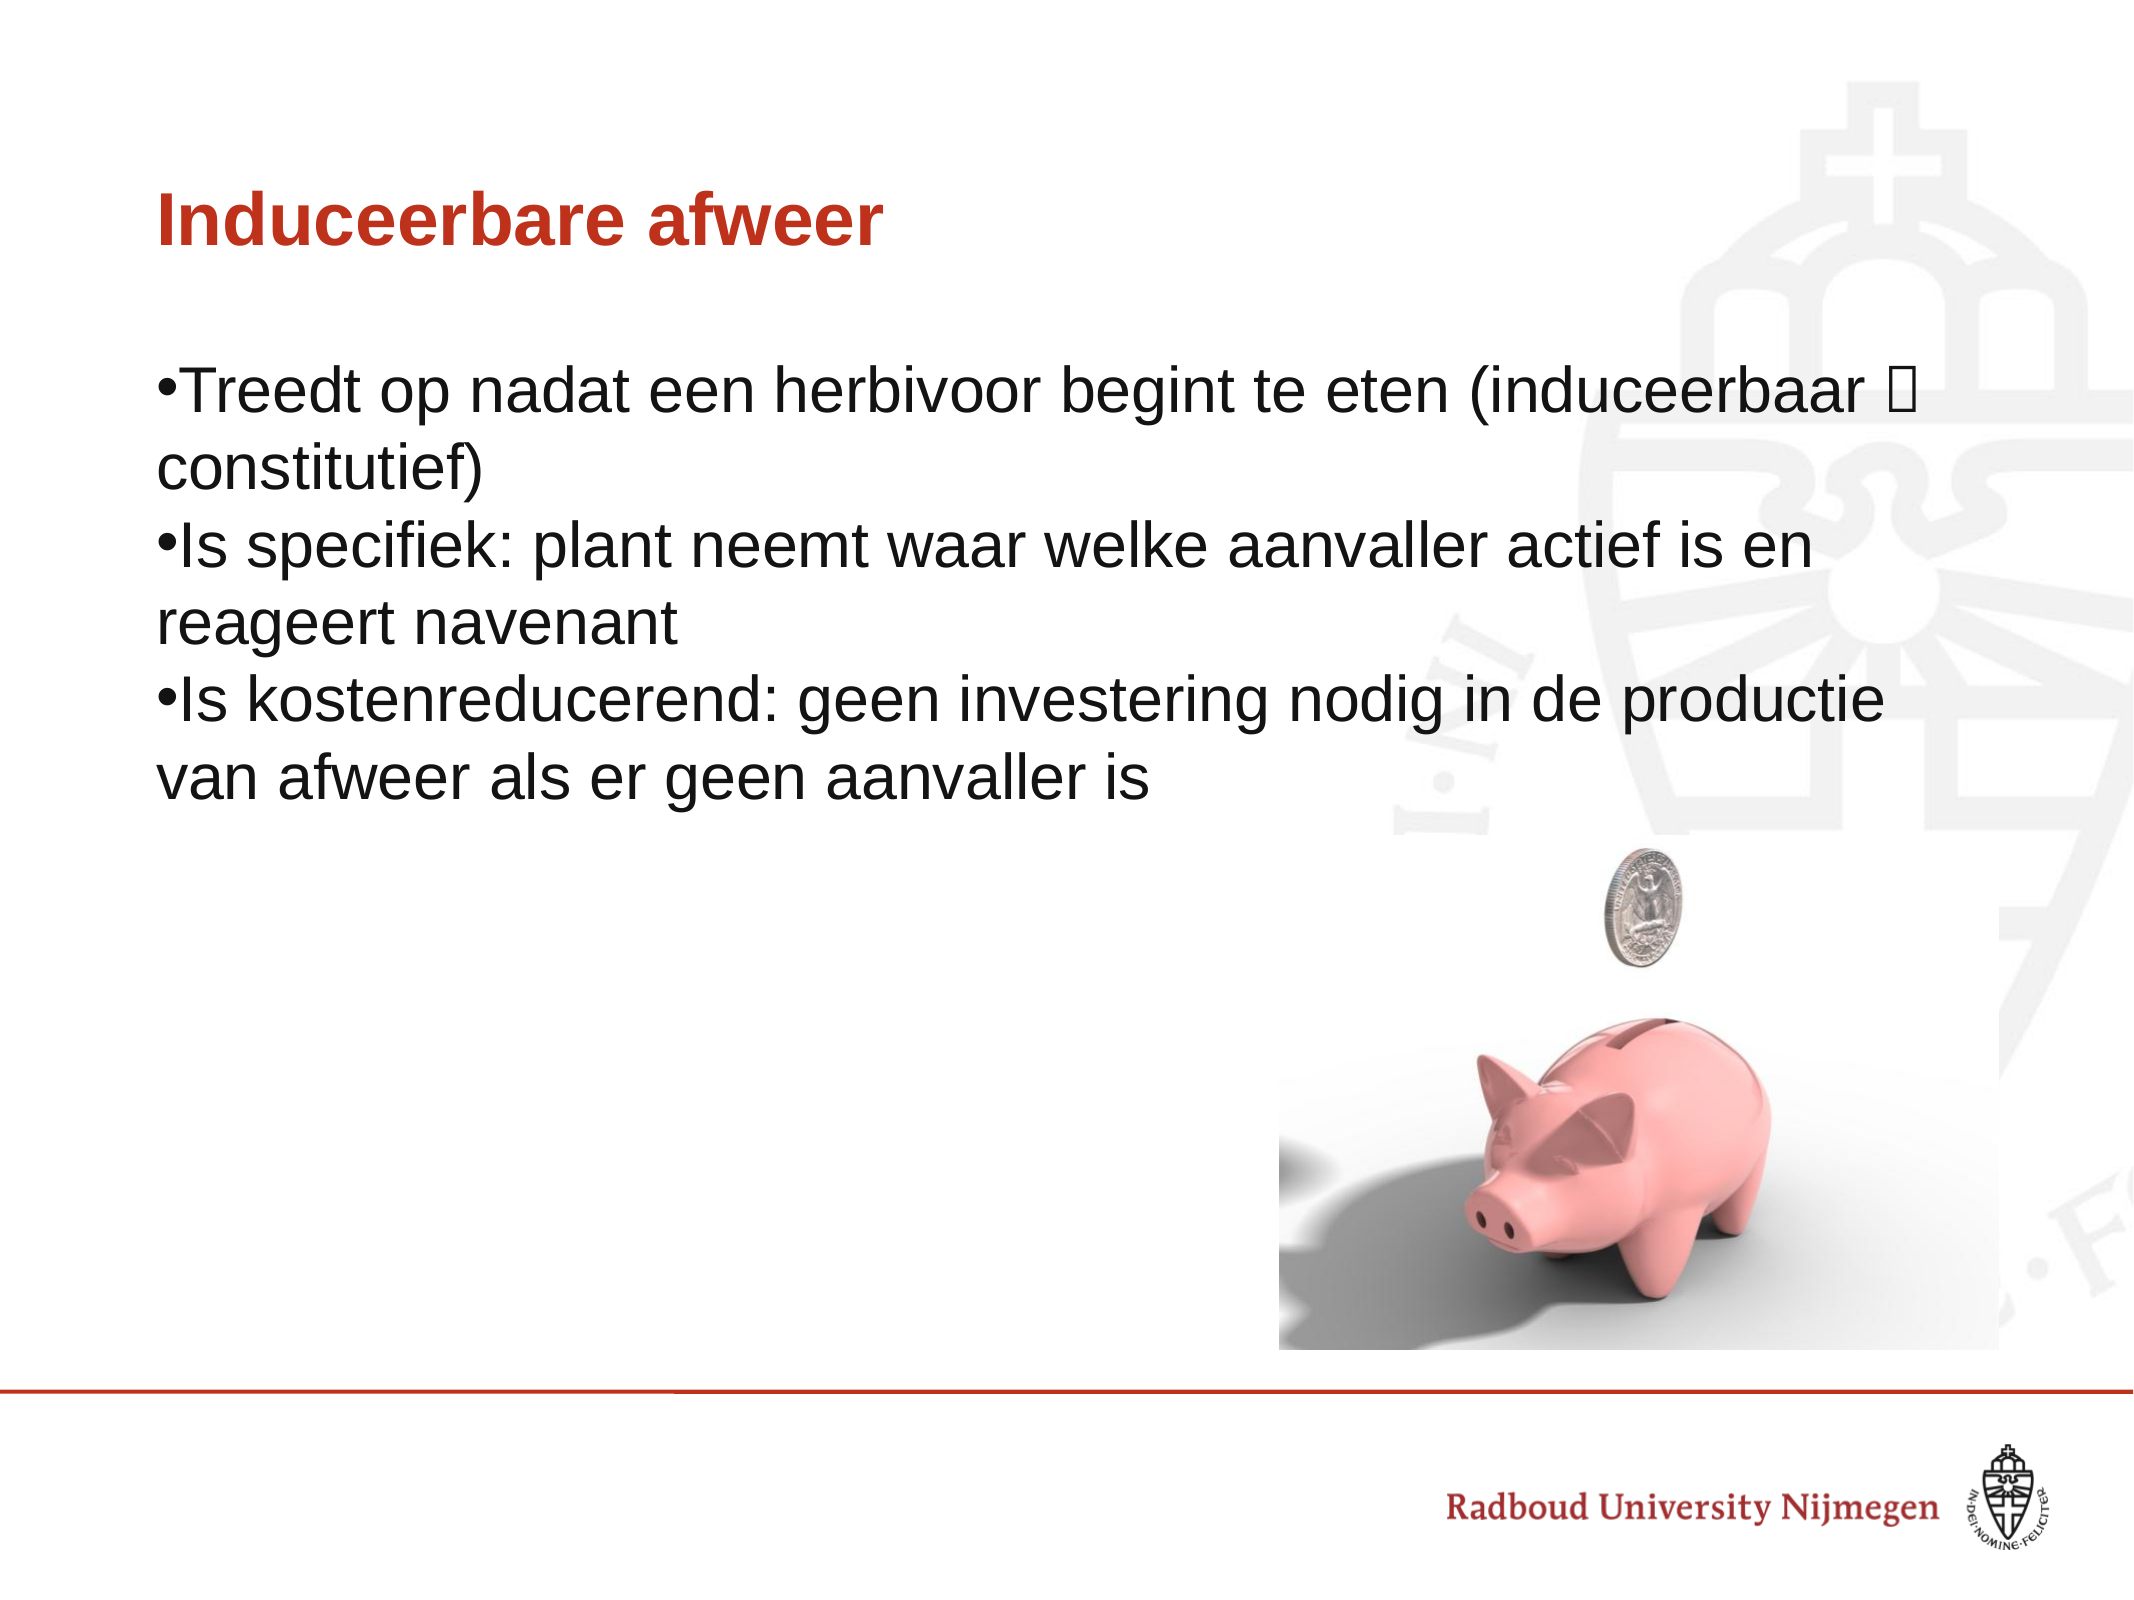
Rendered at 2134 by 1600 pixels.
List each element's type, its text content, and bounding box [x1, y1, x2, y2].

title Induceerbare afweer [147, 161, 1961, 336]
list Treedt op nadat een herbivoor begint te eten (induceerbaar  constitutief) Is specifiek: plant neemt waar welke aanvaller actief is en reageert navenant Is kostenreducerend: geen investering nodig in de productie van afweer als er geen aanvaller is [147, 339, 1961, 1326]
picture [0, 1394, 2134, 1600]
picture [0, 0, 2134, 1389]
